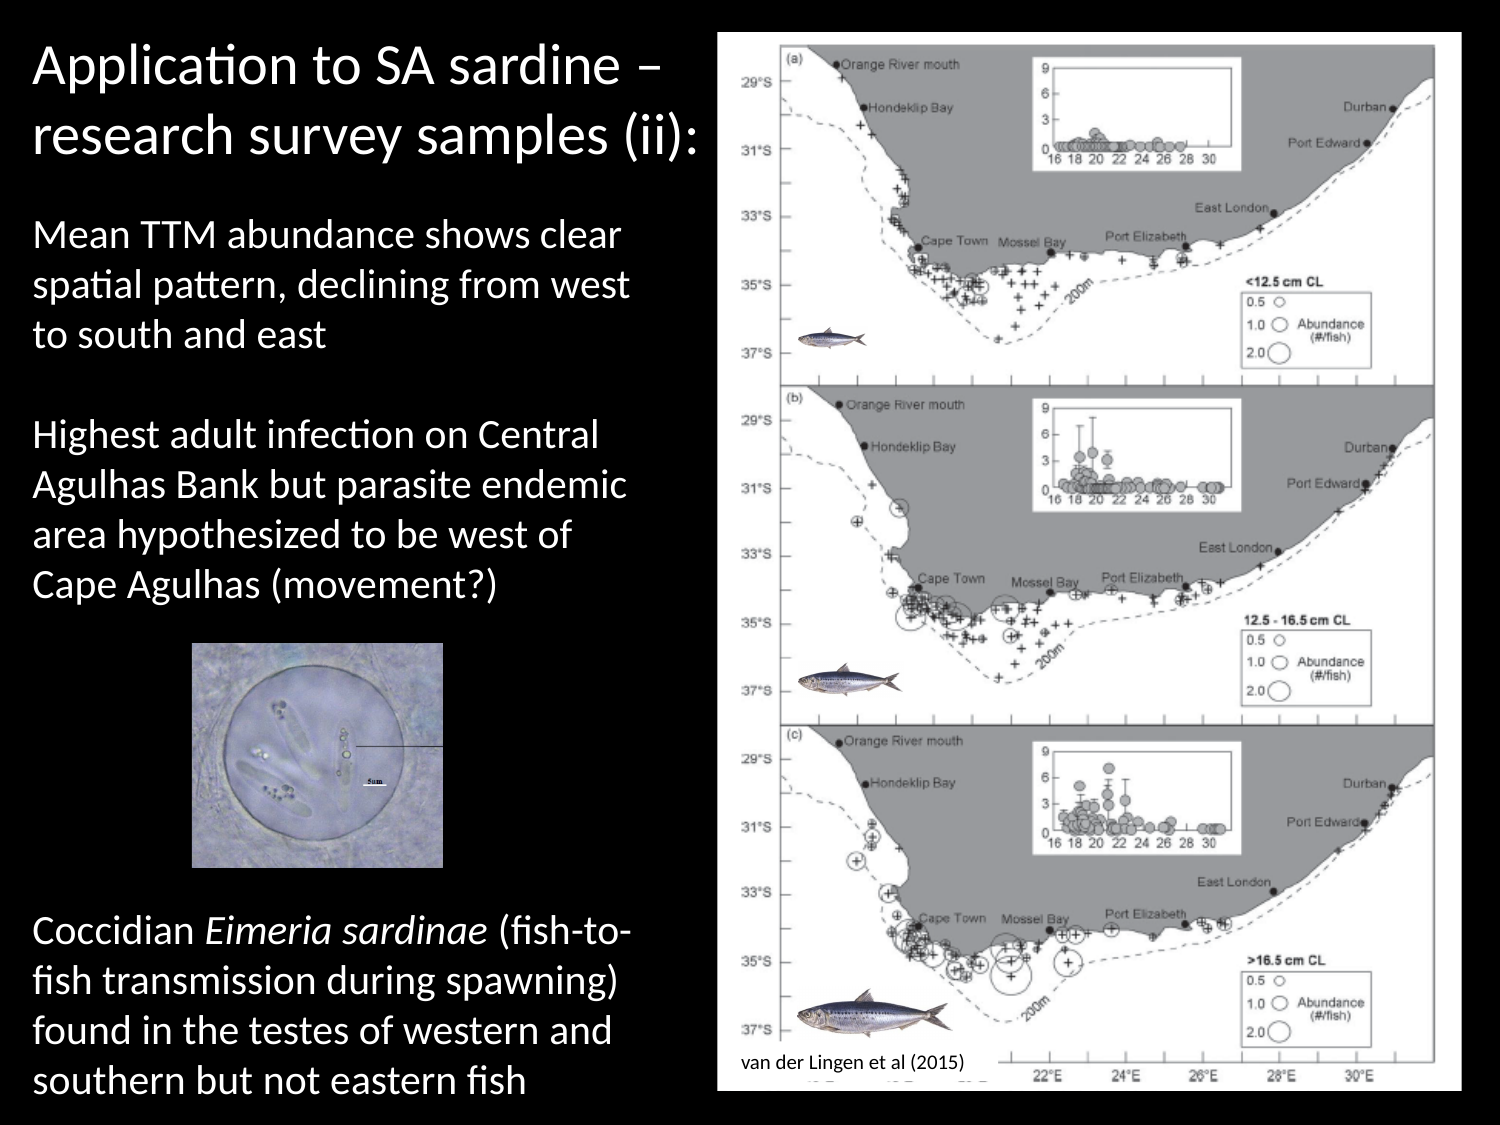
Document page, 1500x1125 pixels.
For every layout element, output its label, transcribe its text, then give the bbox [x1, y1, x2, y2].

text_box Application to SA sardine – research survey samples (ii): [17, 19, 878, 174]
text_box Mean TTM abundance shows clear spatial pattern, declining from west to south and east Highest adult infection on Central Agulhas Bank but parasite endemic area hypothesized to be west of Cape Agulhas (movement?) [17, 199, 668, 615]
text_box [17, 643, 692, 1113]
picture [717, 32, 1462, 1092]
